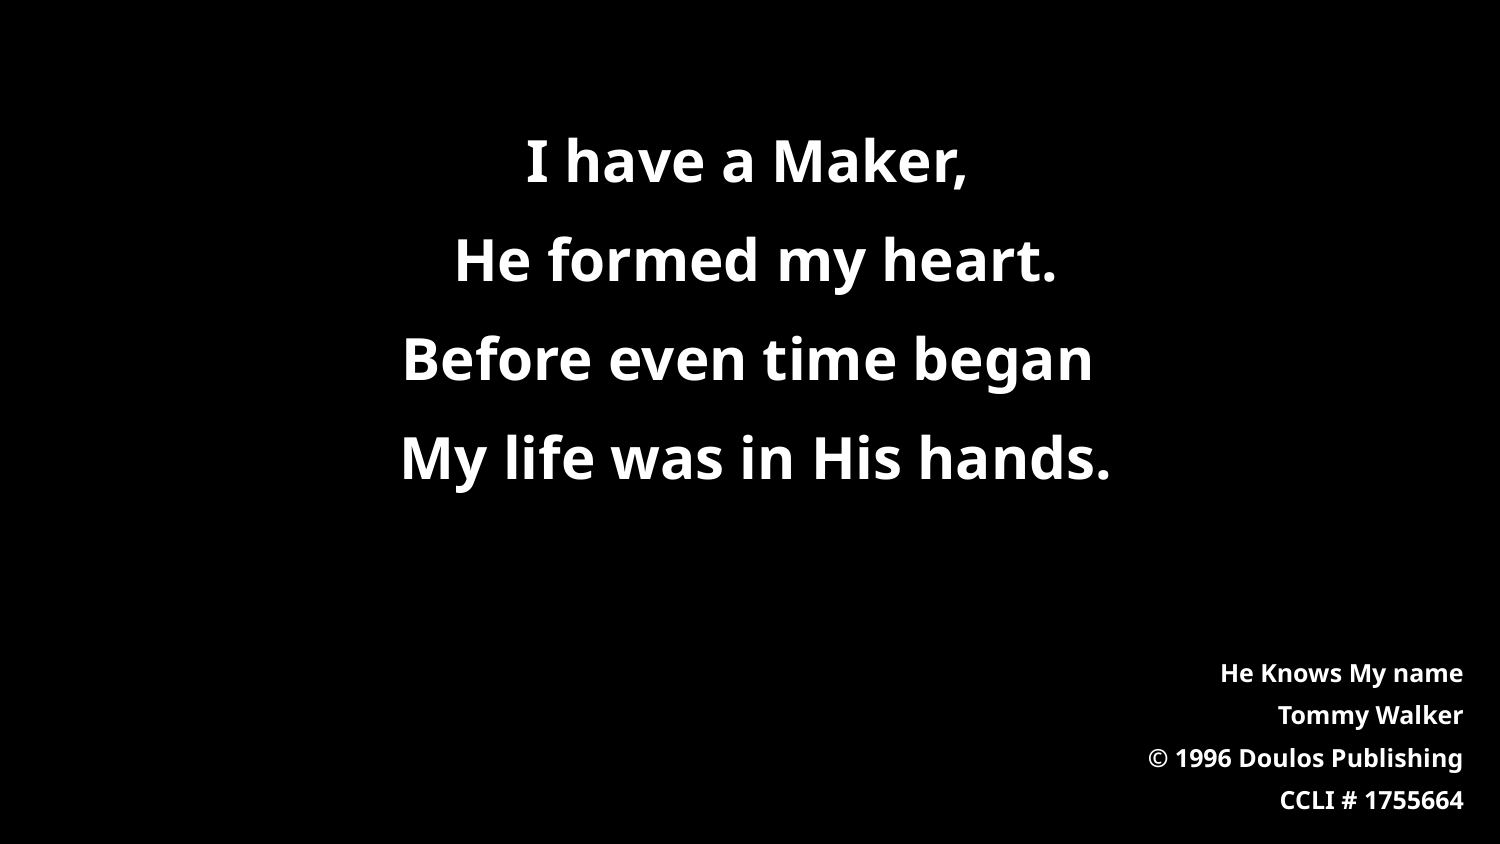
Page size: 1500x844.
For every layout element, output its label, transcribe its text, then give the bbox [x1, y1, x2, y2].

text_box I have a Maker, He formed my heart. Before even time began My life was in His hands. [32, 116, 1479, 698]
text_box He Knows My name Tommy Walker © 1996 Doulos Publishing CCLI # 1755664 [1016, 650, 1479, 823]
